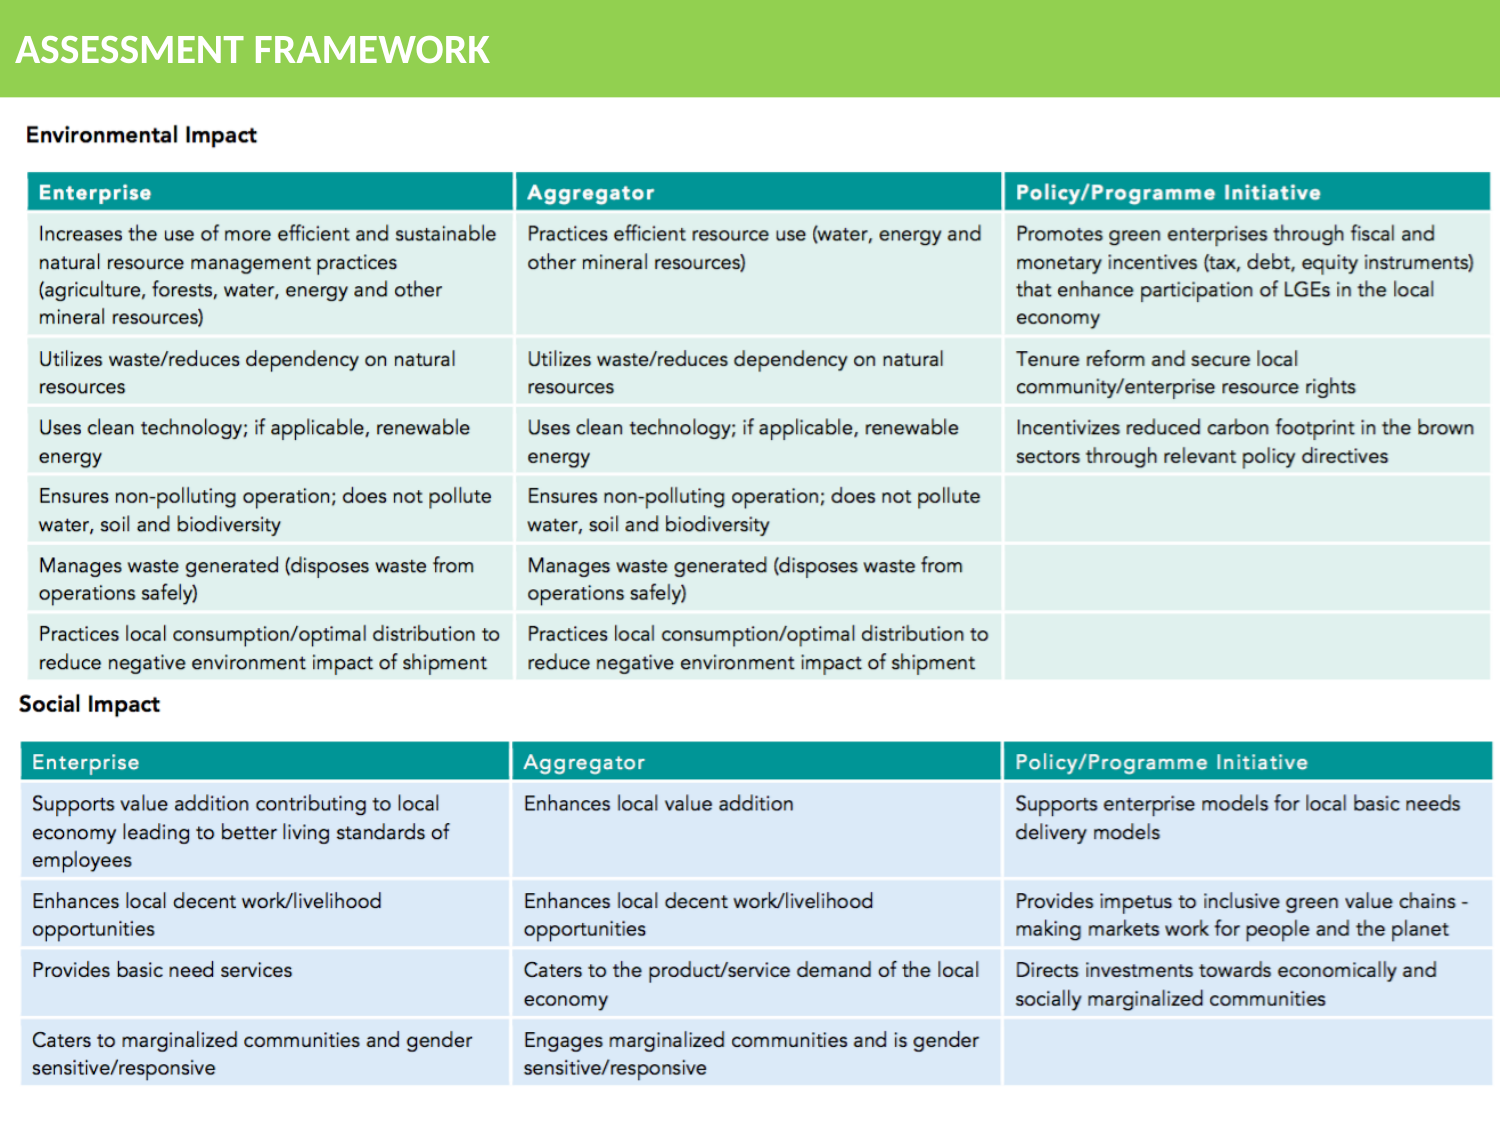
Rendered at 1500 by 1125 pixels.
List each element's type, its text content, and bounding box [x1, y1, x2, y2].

picture [0, 98, 1500, 1093]
text_box ASSESSMENT FRAMEWORK [0, 0, 1500, 98]
